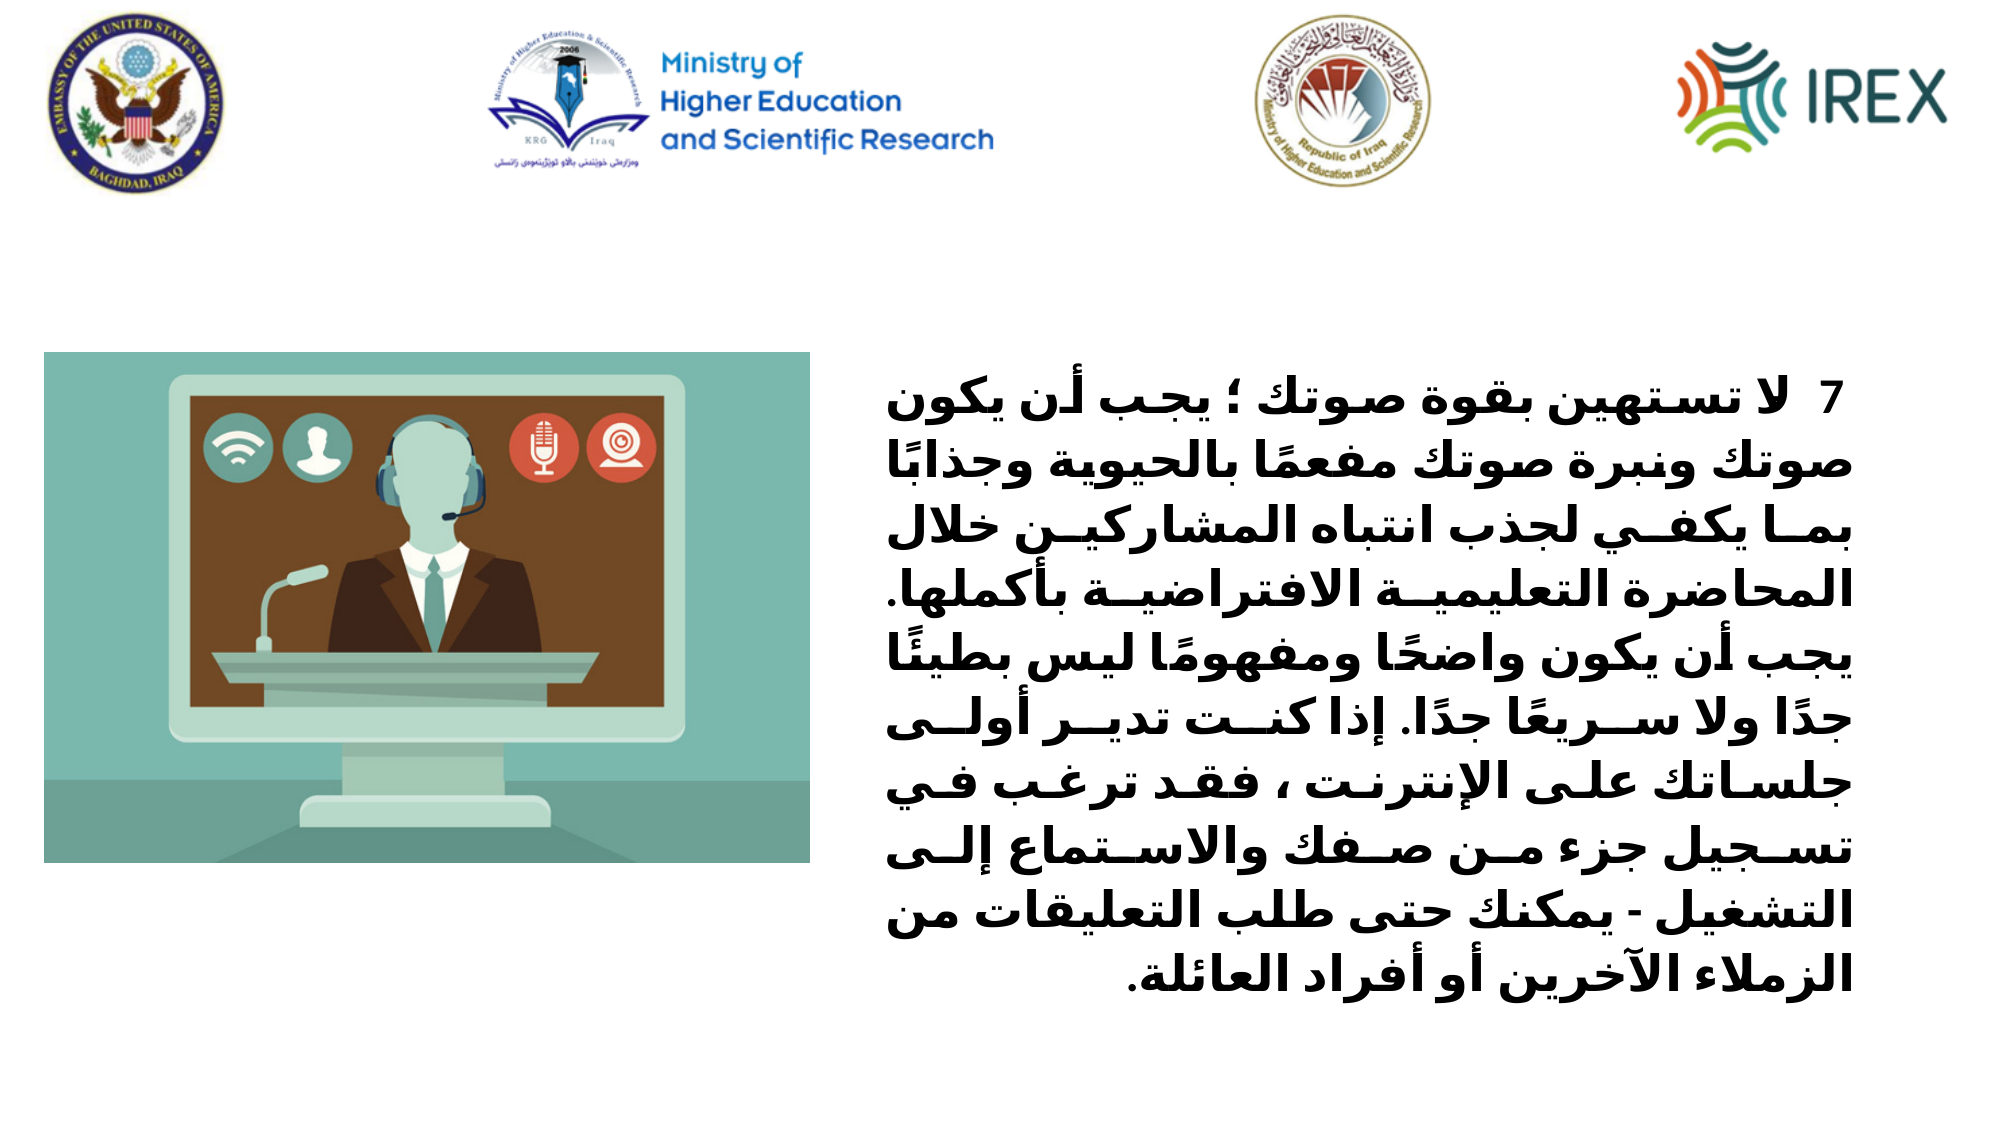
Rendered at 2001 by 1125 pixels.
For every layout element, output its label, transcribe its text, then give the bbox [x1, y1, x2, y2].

picture [29, 0, 1975, 218]
picture [44, 352, 810, 863]
text_box 7- لا تستهين بقوة صوتك ؛ يجب أن يكون صوتك ونبرة صوتك مفعمًا بالحيوية وجذابًا بما يكفي لجذب انتباه المشاركين خلال المحاضرة التعليمية الافتراضية بأكملها. يجب أن يكون واضحًا ومفهومًا ليس بطيئًا جدًا ولا سريعًا جدًا. إذا كنت تدير أولى جلساتك على الإنترنت ، فقد ترغب في تسجيل جزء من صفك والاستماع إلى التشغيل - يمكنك حتى طلب التعليقات من الزملاء الآخرين أو أفراد العائلة. [870, 352, 1871, 1009]
